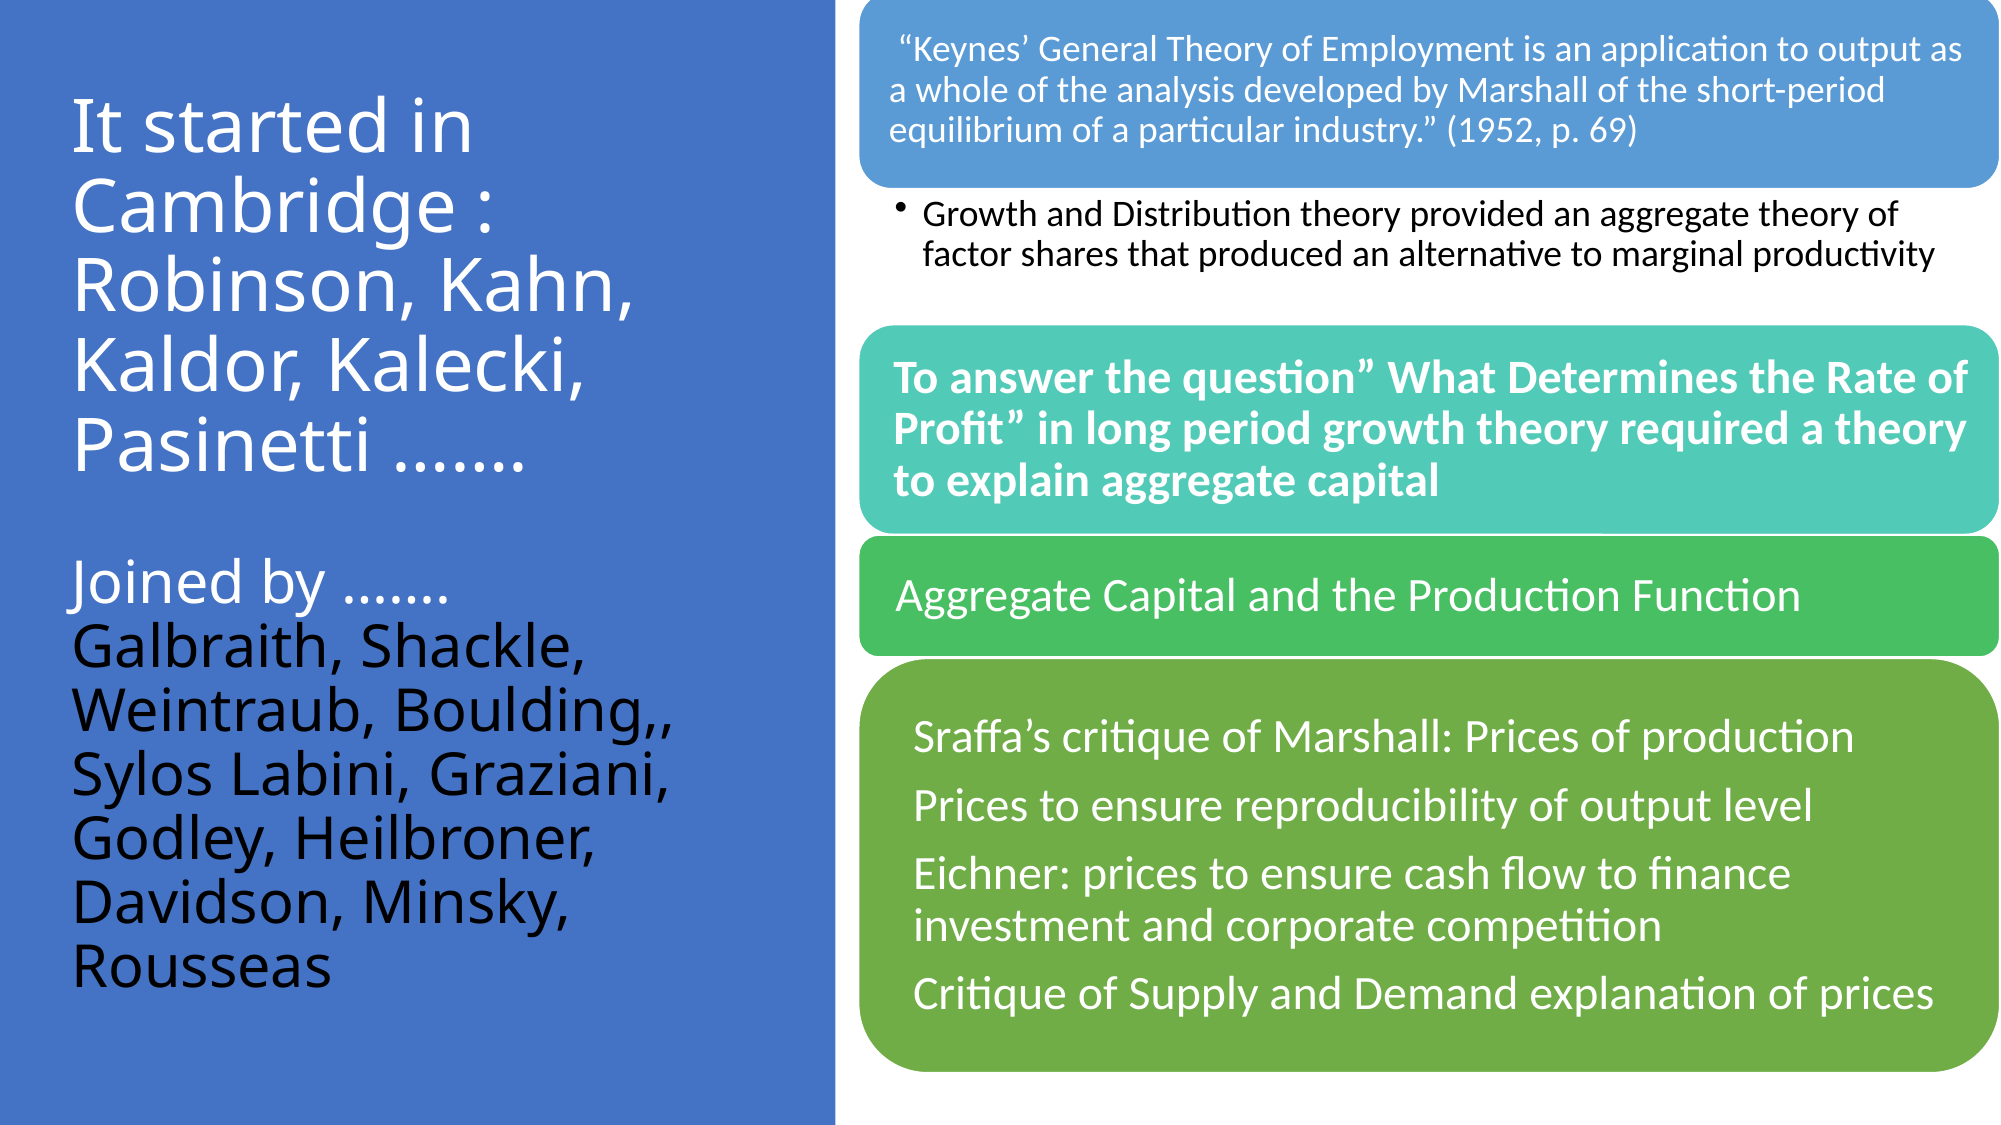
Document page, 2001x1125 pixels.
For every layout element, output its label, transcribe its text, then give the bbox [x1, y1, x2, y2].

title It started in Cambridge : Robinson, Kahn, Kaldor, Kalecki, Pasinetti ……. Joined by ……. Galbraith, Shackle, Weintraub, Boulding,, Sylos Labini, Graziani, Godley, Heilbroner, Davidson, Minsky, Rousseas [56, 79, 740, 1010]
text_box [0, 0, 836, 1125]
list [858, 0, 2000, 1125]
